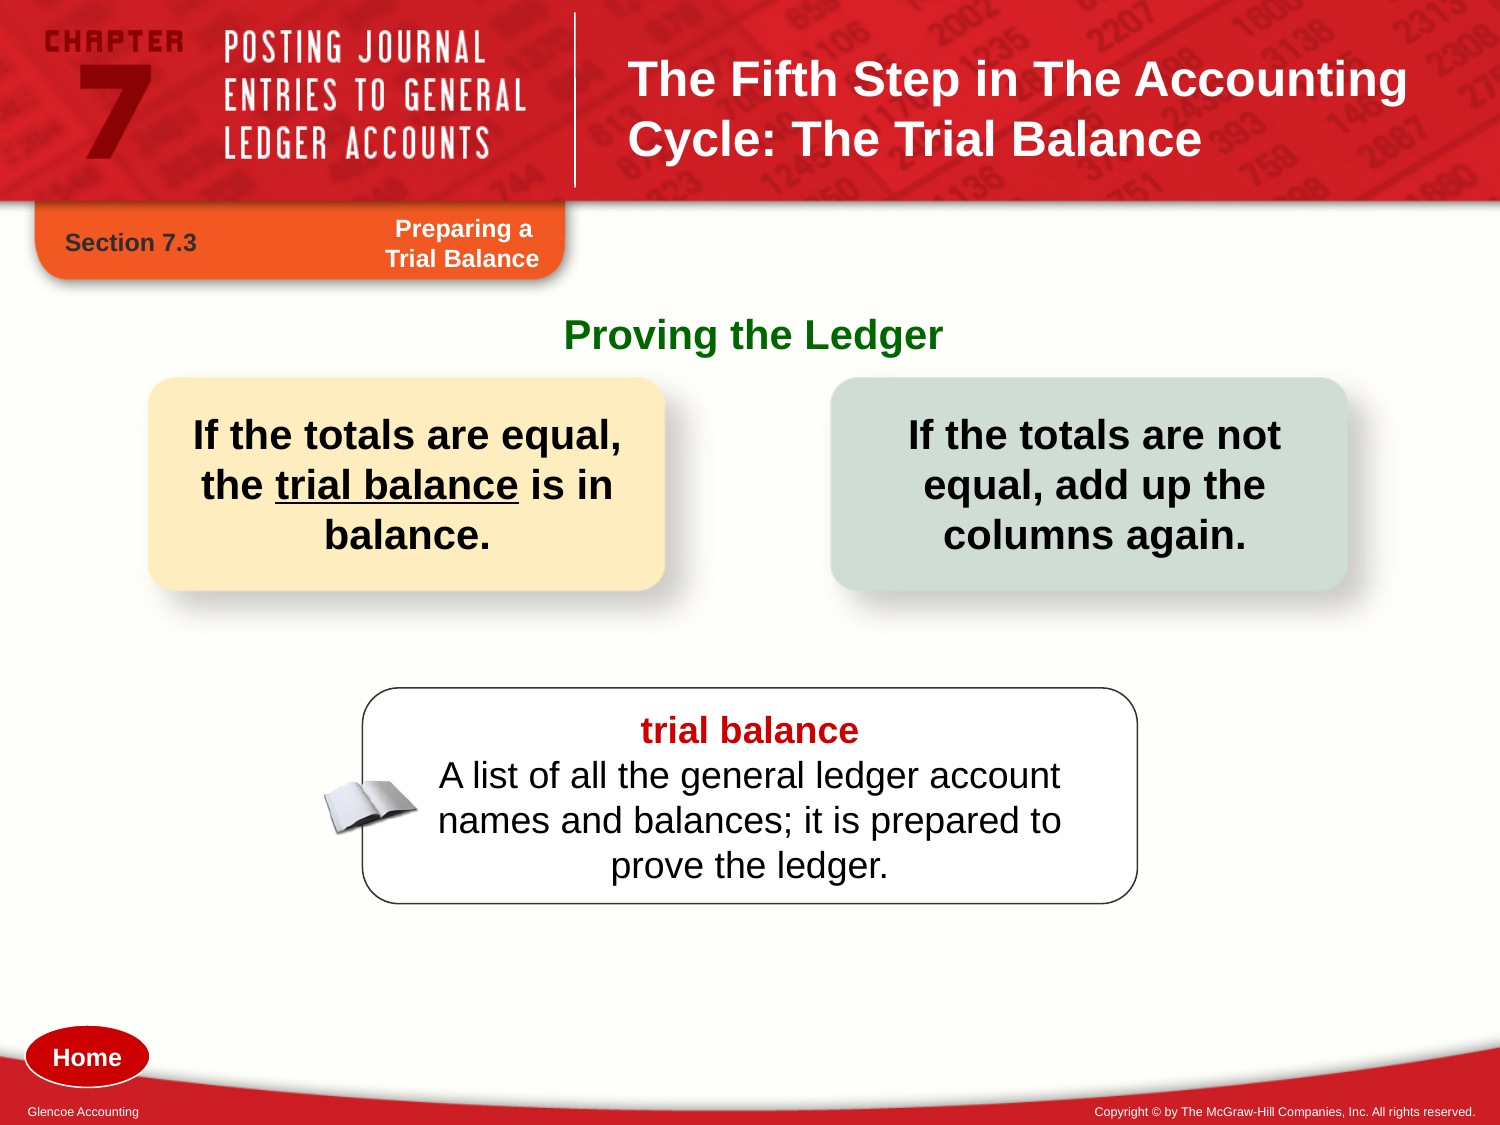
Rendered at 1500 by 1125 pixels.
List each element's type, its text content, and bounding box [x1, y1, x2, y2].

title The Fifth Step in The Accounting Cycle: The Trial Balance [612, 24, 1494, 188]
picture [0, 0, 1500, 1125]
text_box Preparing a Trial Balance [205, 205, 555, 280]
text_box Section 7.3 [49, 219, 263, 264]
footer Glencoe Accounting [12, 1096, 438, 1122]
text_box trial balance A list of all the general ledger account names and balances; it is prepared to prove the ledger. [362, 687, 1138, 904]
text_box Home [24, 1024, 151, 1088]
text_box Proving the Ledger [548, 300, 959, 348]
